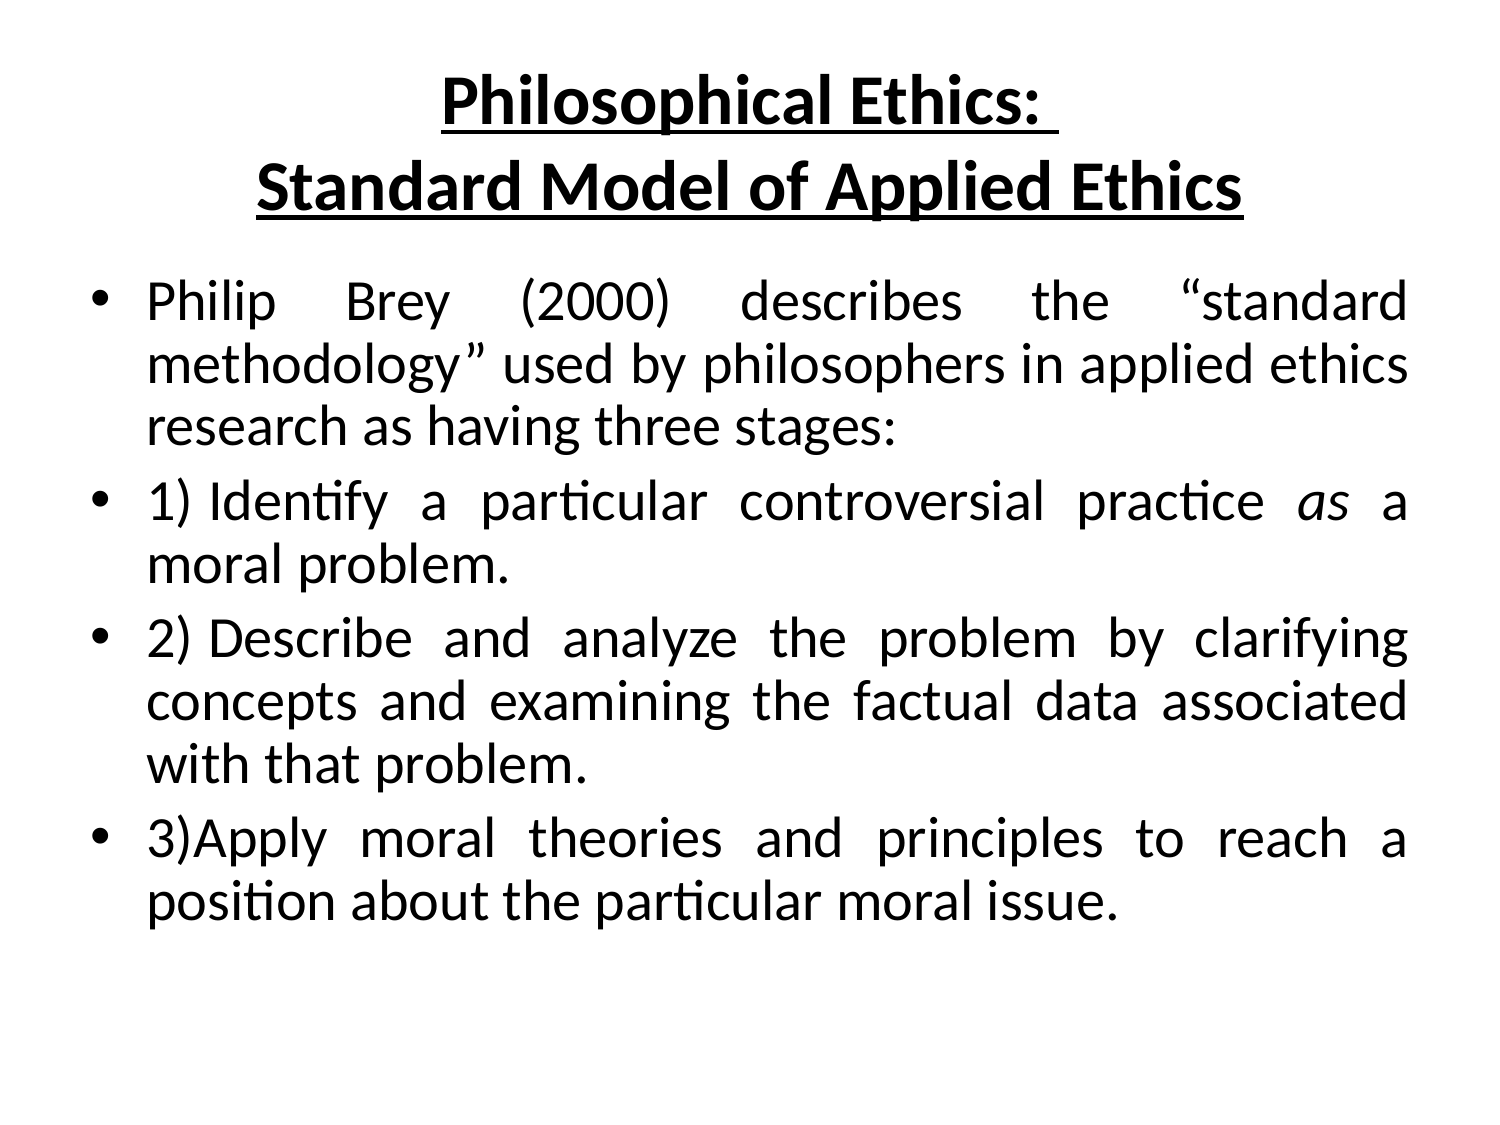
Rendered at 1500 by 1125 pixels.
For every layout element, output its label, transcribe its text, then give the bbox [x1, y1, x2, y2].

list Philip Brey (2000) describes the “standard methodology” used by philosophers in applied ethics research as having three stages: 1) Identify a particular controversial practice as a moral problem. 2) Describe and analyze the problem by clarifying concepts and examining the factual data associated with that problem. 3)Apply moral theories and principles to reach a position about the particular moral issue. [75, 262, 1425, 1005]
title Philosophical Ethics: Standard Model of Applied Ethics [75, 45, 1425, 233]
